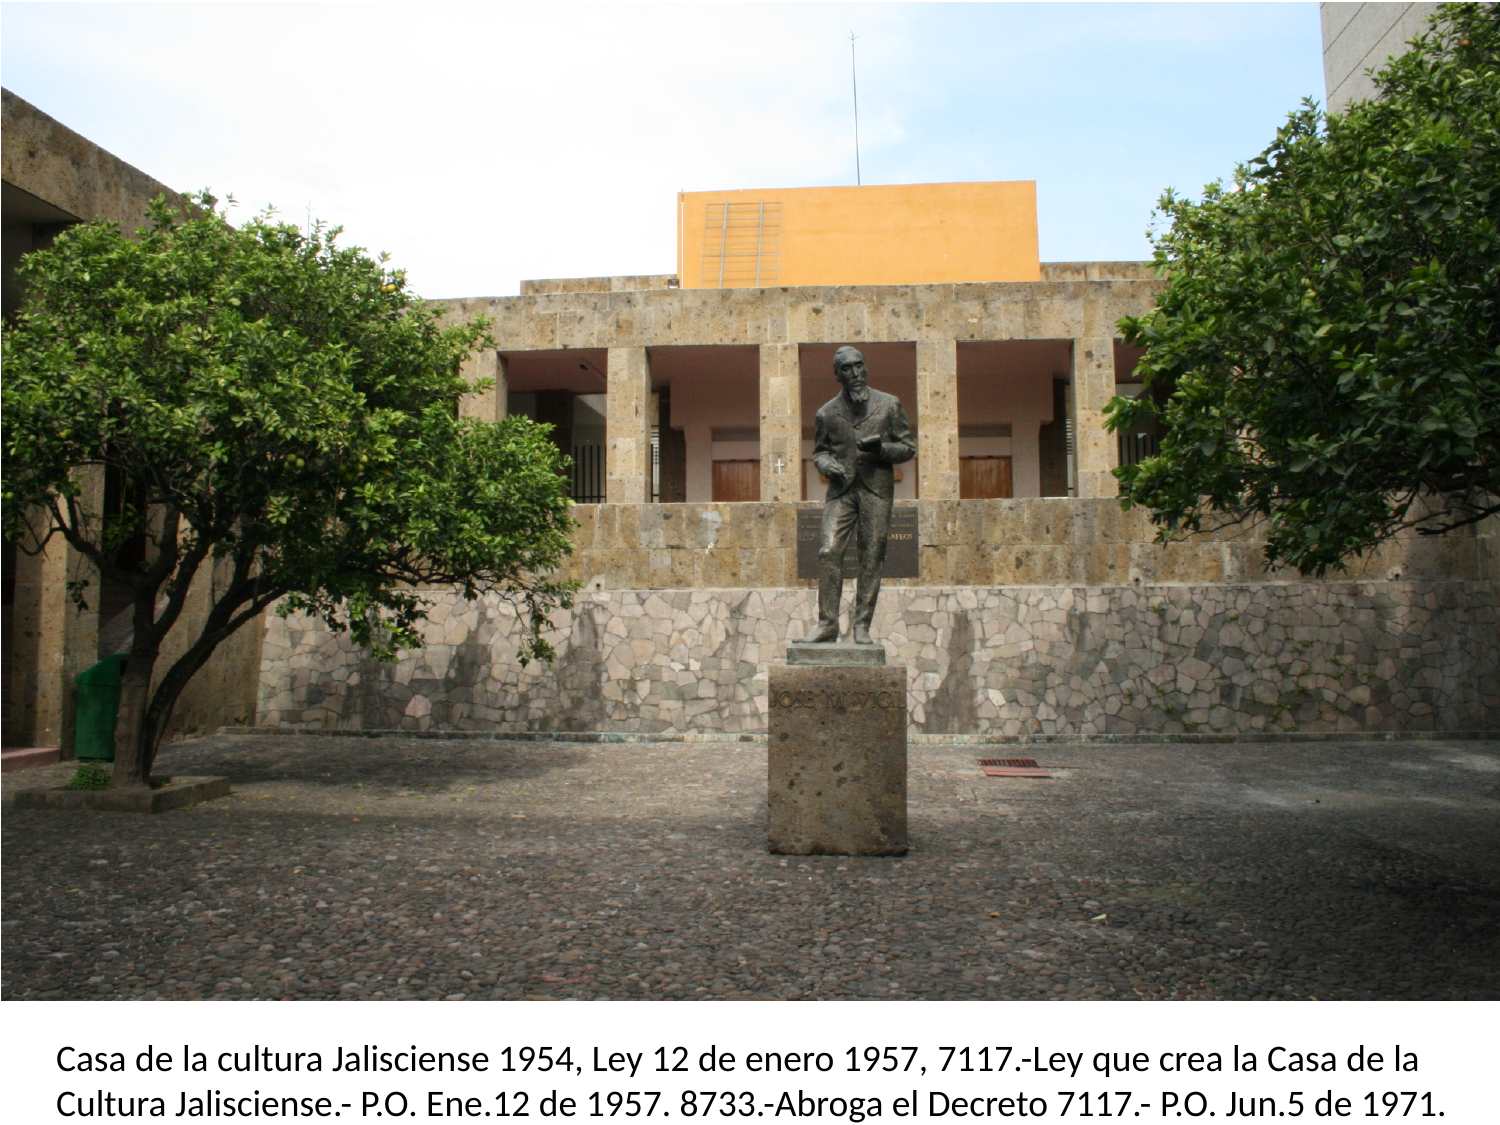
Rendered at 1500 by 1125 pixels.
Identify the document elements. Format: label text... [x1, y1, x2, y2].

text_box Casa de la cultura Jalisciense 1954, Ley 12 de enero 1957, 7117.-Ley que crea la Casa de la Cultura Jalisciense.- P.O. Ene.12 de 1957. 8733.-Abroga el Decreto 7117.- P.O. Jun.5 de 1971. [41, 1026, 1483, 1125]
picture [1, 2, 1500, 1001]
